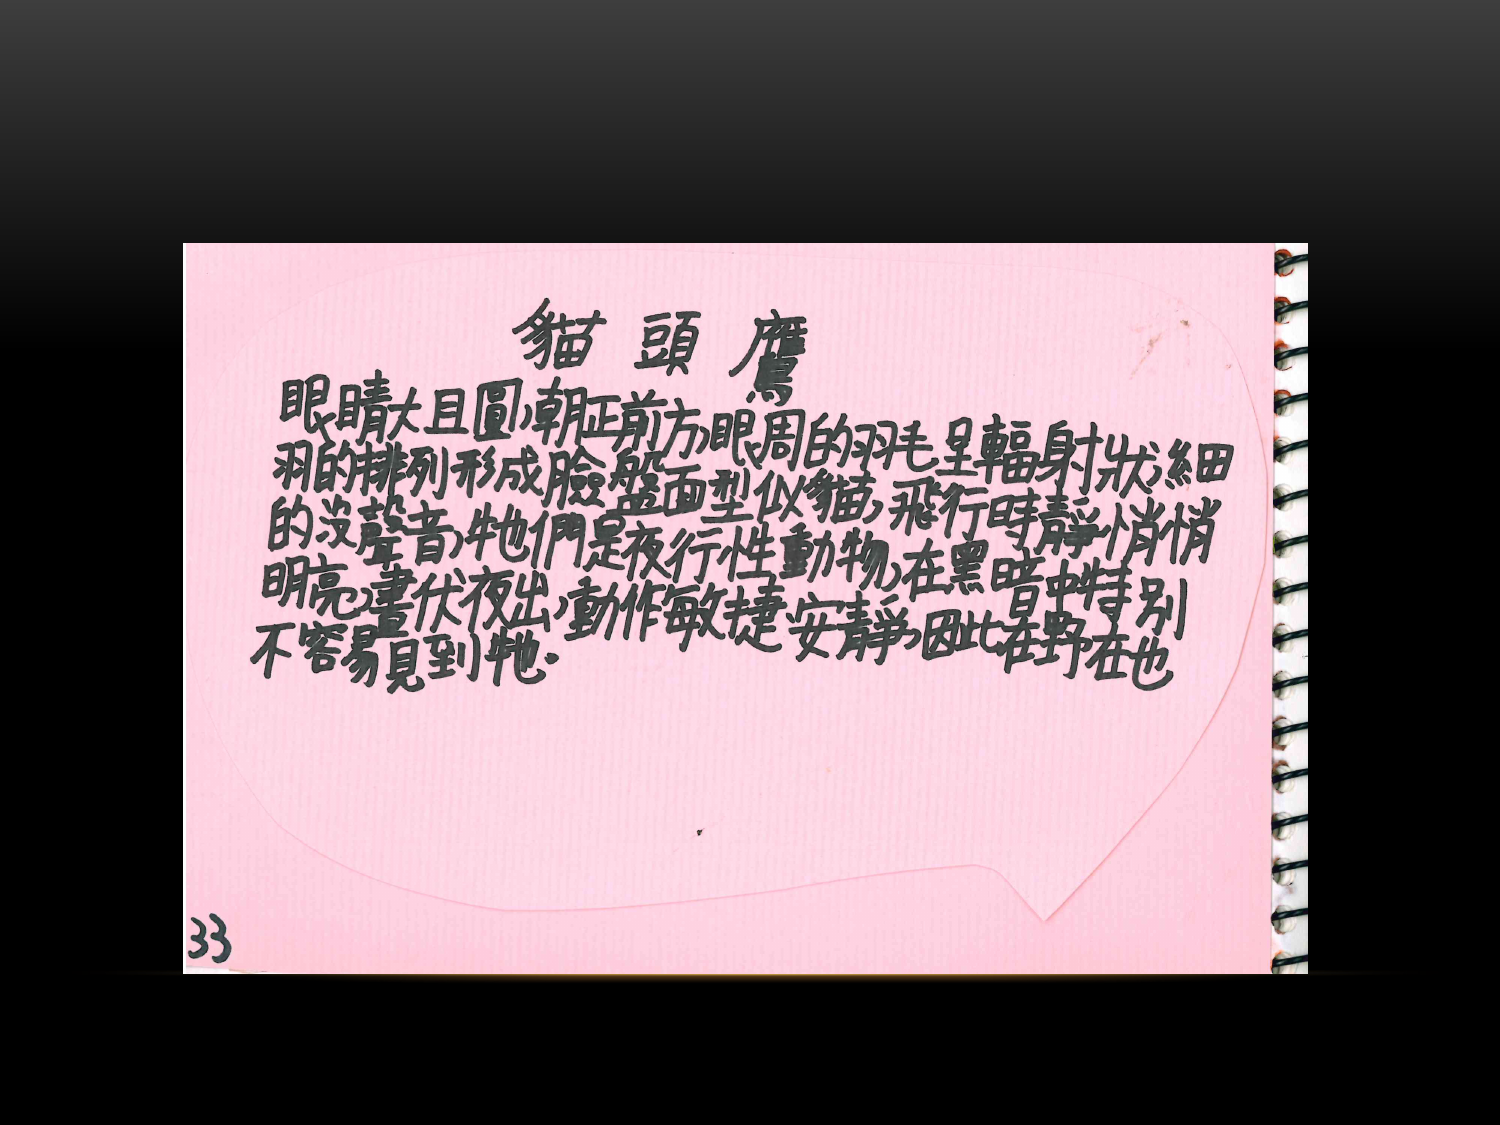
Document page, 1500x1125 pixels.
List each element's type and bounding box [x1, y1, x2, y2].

picture [0, 0, 1500, 1125]
list [182, 243, 1309, 974]
